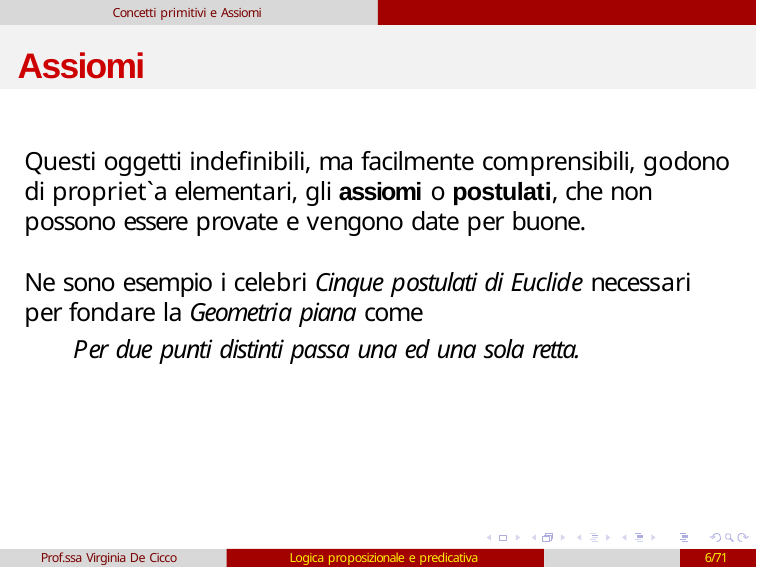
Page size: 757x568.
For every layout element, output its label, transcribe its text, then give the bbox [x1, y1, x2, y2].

title Assiomi [15, 43, 741, 139]
text_box [680, 548, 756, 567]
text_box [226, 548, 544, 567]
text_box Questi oggetti indefinibili, ma facilmente comprensibili, godono di propriet`a elementari, gli assiomi o postulati, che non possono essere provate e vengono date per buone. Ne sono esempio i celebri Cinque postulati di Euclide necessari per fondare la Geometria piana come Per due punti distinti passa una ed una sola retta. [22, 145, 734, 363]
text_box [544, 548, 680, 567]
text_box [377, 0, 756, 24]
text_box 6/71 [702, 549, 734, 565]
text_box Concetti primitivi e Assiomi [110, 5, 268, 21]
text_box [0, 24, 756, 89]
text_box [0, 548, 226, 567]
footer Logica proposizionale e predicativa [287, 549, 484, 568]
slide_number Prof.ssa Virginia De Cicco [38, 549, 188, 568]
